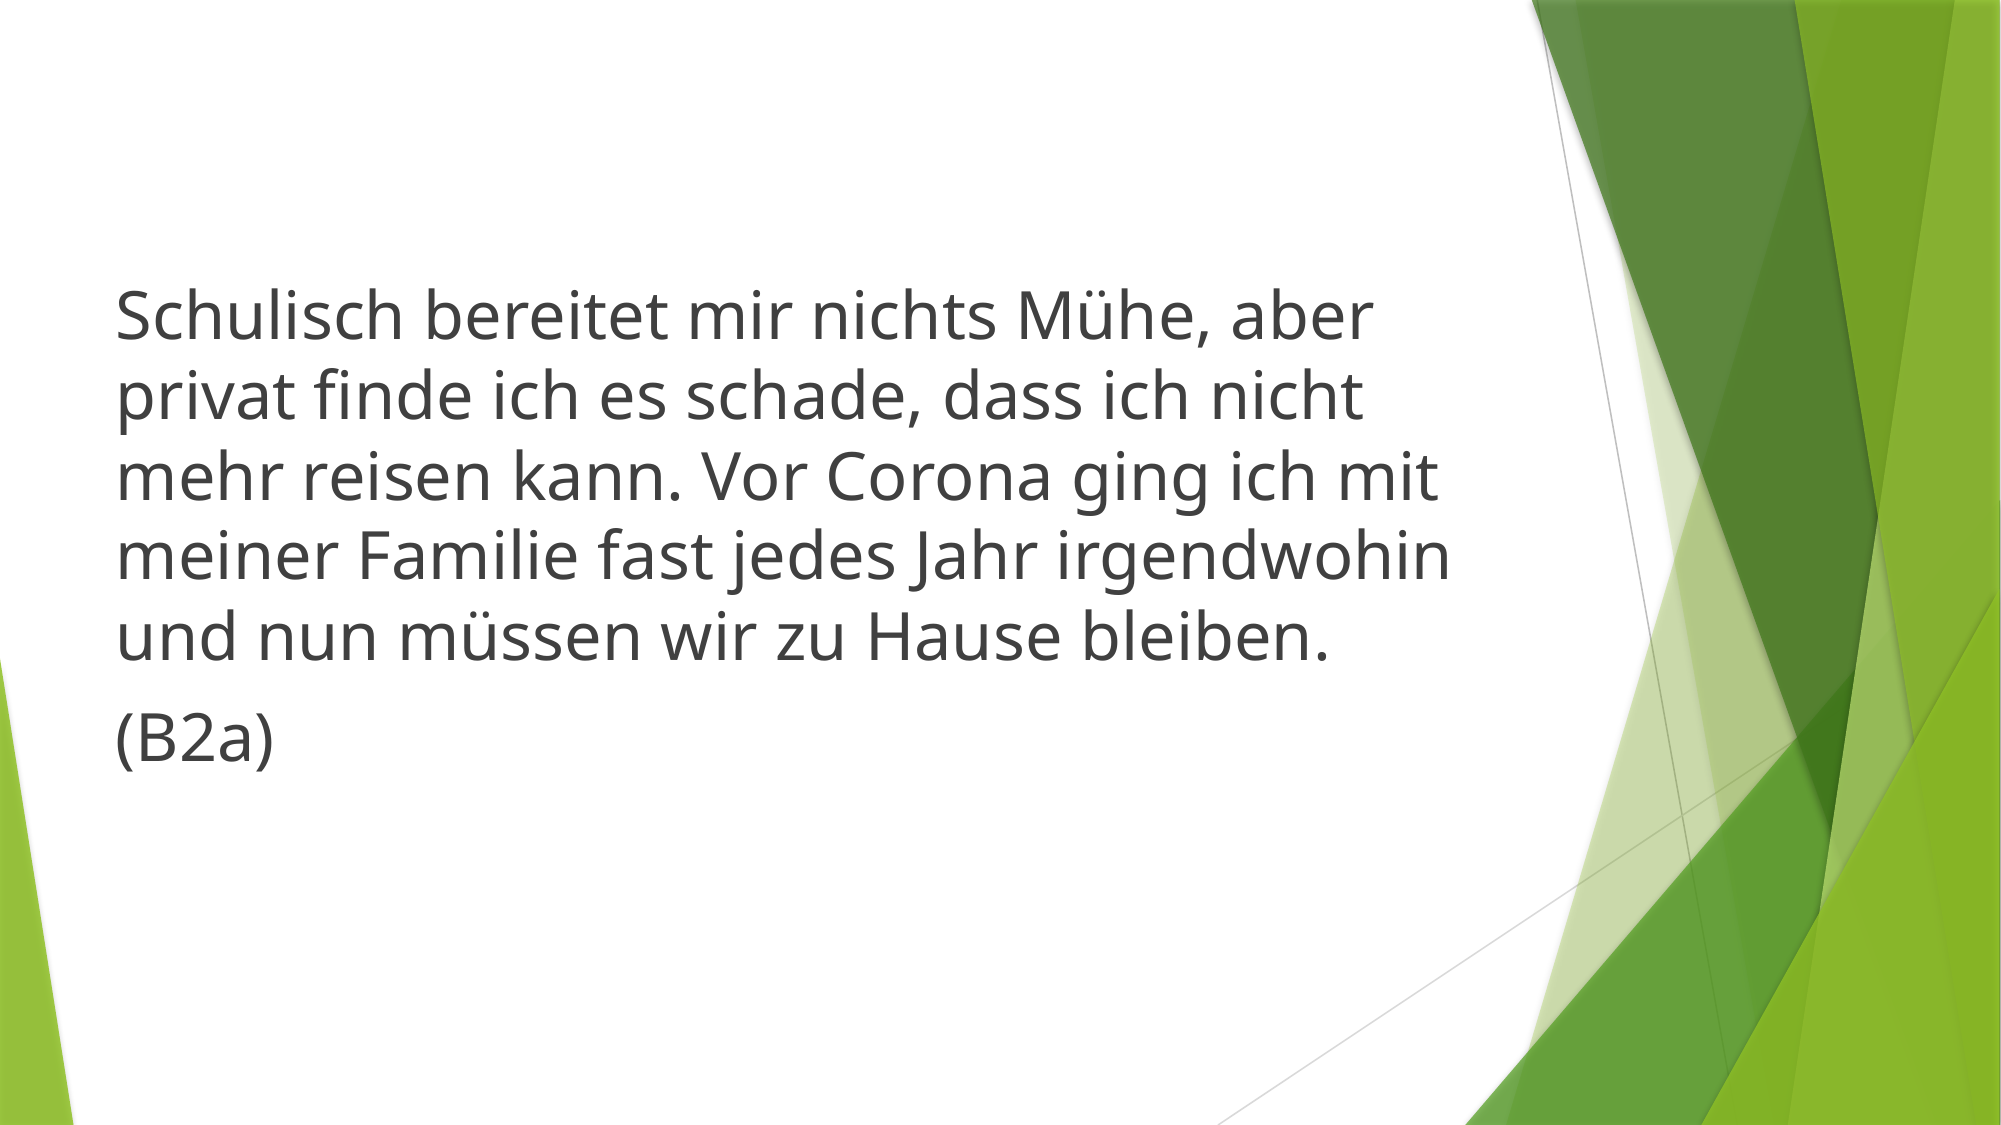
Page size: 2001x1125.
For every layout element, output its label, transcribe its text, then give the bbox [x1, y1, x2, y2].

list Schulisch bereitet mir nichts Mühe, aber privat finde ich es schade, dass ich nicht mehr reisen kann. Vor Corona ging ich mit meiner Familie fast jedes Jahr irgendwohin und nun müssen wir zu Hause bleiben. (B2a) [100, 265, 1512, 903]
